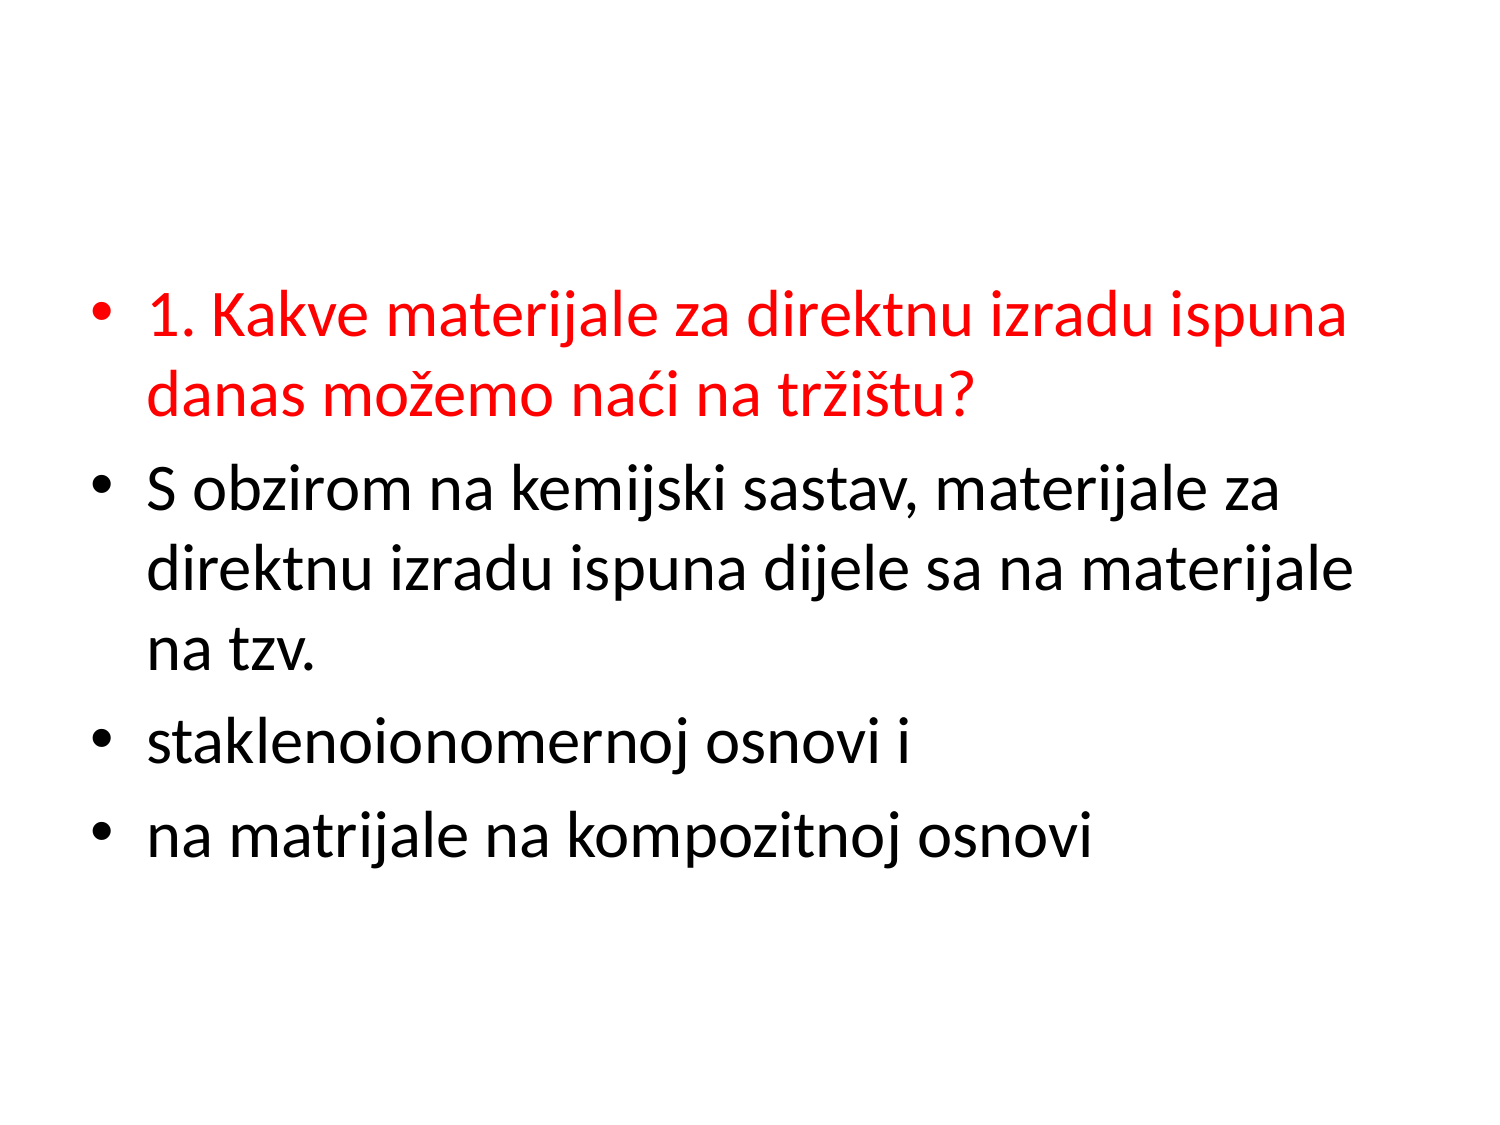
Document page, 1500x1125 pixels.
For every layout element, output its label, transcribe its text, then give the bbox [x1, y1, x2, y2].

list 1. Kakve materijale za direktnu izradu ispuna danas možemo naći na tržištu? S obzirom na kemijski sastav, materijale za direktnu izradu ispuna dijele sa na materijale na tzv. staklenoionomernoj osnovi i na matrijale na kompozitnoj osnovi [75, 262, 1425, 1005]
